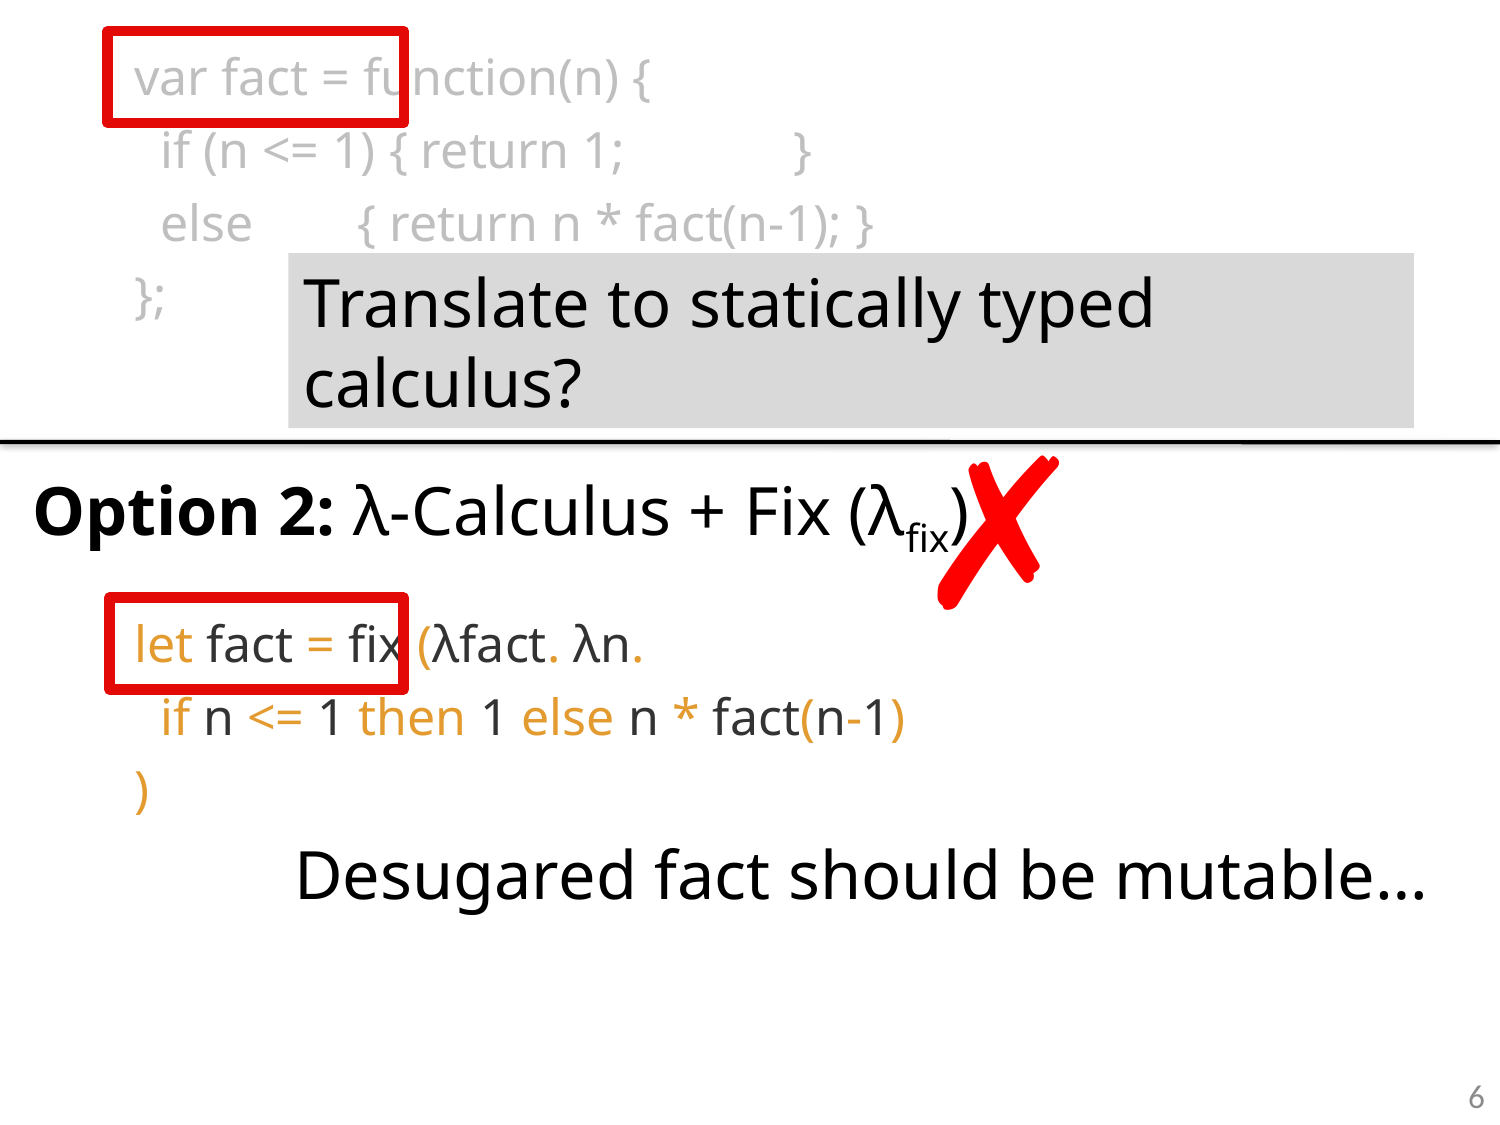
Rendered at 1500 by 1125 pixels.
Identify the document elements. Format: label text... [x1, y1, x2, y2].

text_box var fact = function(n) { if (n <= 1) { return 1; } else { return n * fact(n-1); } }; [409, 45, 1366, 324]
text_box Translate to statically typed calculus? [409, 253, 1414, 429]
slide_number 6 [1149, 1065, 1500, 1125]
text_box Option 2: λ-Calculus + Fix (λfix) [409, 461, 1500, 568]
text_box ✗ [938, 472, 1064, 580]
text_box let fact = fix (λfact. λn. if n <= 1 then 1 else n * fact(n-1) ) [134, 612, 1366, 890]
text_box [107, 30, 404, 690]
text_box Option 2: λ-Calculus + Fix (λfix) [0, 461, 102, 568]
text_box Desugared fact should be mutable… [279, 825, 1448, 921]
